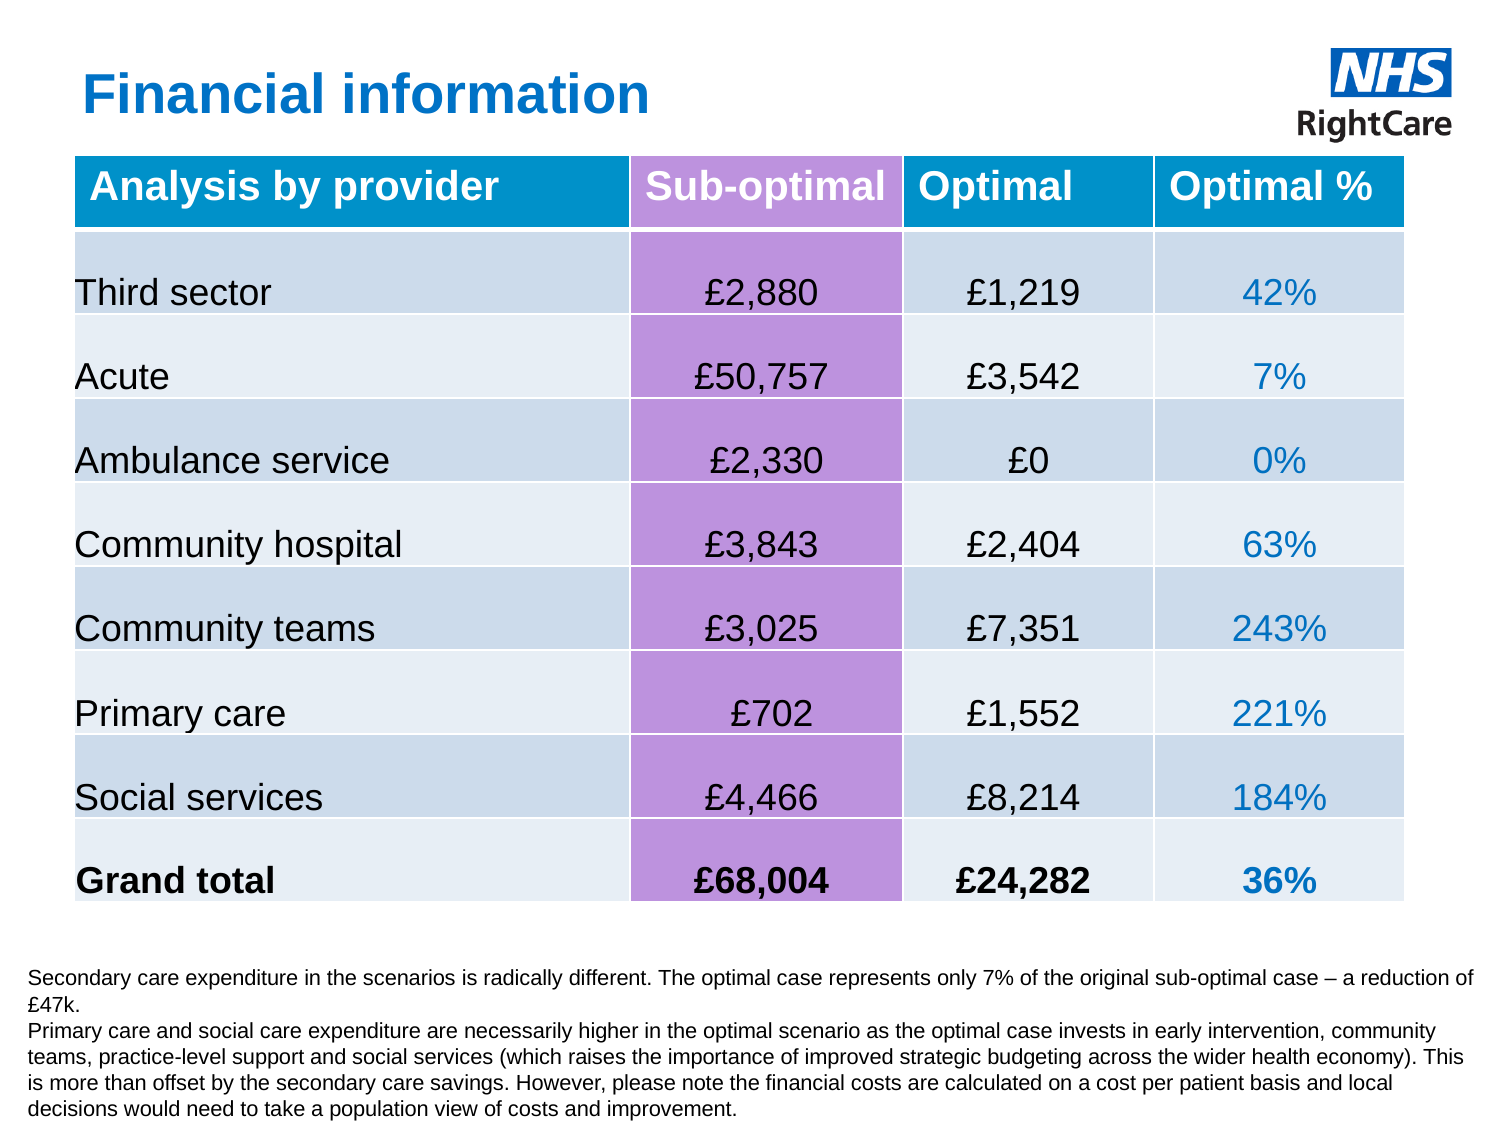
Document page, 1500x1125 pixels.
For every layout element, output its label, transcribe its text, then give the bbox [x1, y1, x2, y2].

table_cell £3,025 [631, 567, 902, 649]
title Financial information [67, 49, 1275, 133]
table_cell Ambulance service [75, 399, 629, 481]
table_cell 0% [1155, 399, 1404, 481]
table_header Analysis by provider [75, 156, 629, 227]
table_cell 243% [1155, 567, 1404, 649]
table_cell £2,330 [631, 399, 902, 481]
text_box Secondary care expenditure in the scenarios is radically different. The optimal case represents only 7% of the original sub-optimal case – a reduction of £47k. Primary care and social care expenditure are necessarily higher in the optimal scenario as the optimal case invests in early intervention, community teams, practice-level support and social services (which raises the importance of improved strategic budgeting across the wider health economy). This is more than offset by the secondary care savings. However, please note the financial costs are calculated on a cost per patient basis and local decisions would need to take a population view of costs and improvement. [12, 956, 1491, 1125]
table_cell £2,404 [904, 483, 1153, 565]
table_cell Acute [75, 315, 629, 397]
table_cell Social services [75, 735, 629, 817]
table_cell £50,757 [631, 315, 902, 397]
table_cell £3,542 [904, 315, 1153, 397]
table_cell 7% [1155, 315, 1404, 397]
table_cell £7,351 [904, 567, 1153, 649]
table_cell Community hospital [75, 483, 629, 565]
table_cell 184% [1155, 735, 1404, 817]
table_cell 63% [1155, 483, 1404, 565]
table_header Optimal % [1155, 156, 1404, 227]
table_cell £1,552 [904, 651, 1153, 733]
table_cell £2,880 [631, 232, 902, 313]
table_cell £3,843 [631, 483, 902, 565]
table_cell £0 [904, 399, 1153, 481]
table_cell Grand total [75, 819, 629, 901]
table_cell £8,214 [904, 735, 1153, 817]
table_cell Third sector [75, 232, 629, 313]
table_cell 42% [1155, 232, 1404, 313]
table_cell 36% [1155, 819, 1404, 901]
table_header Optimal [904, 156, 1153, 227]
table_cell £702 [631, 651, 902, 733]
table_header Sub-optimal [631, 156, 902, 227]
table_cell Primary care [75, 651, 629, 733]
table_cell £1,219 [904, 232, 1153, 313]
table_cell £68,004 [631, 819, 902, 901]
table_cell 221% [1155, 651, 1404, 733]
table_cell £4,466 [631, 735, 902, 817]
picture [941, 0, 1500, 251]
table_cell £24,282 [904, 819, 1153, 901]
table_cell Community teams [75, 567, 629, 649]
